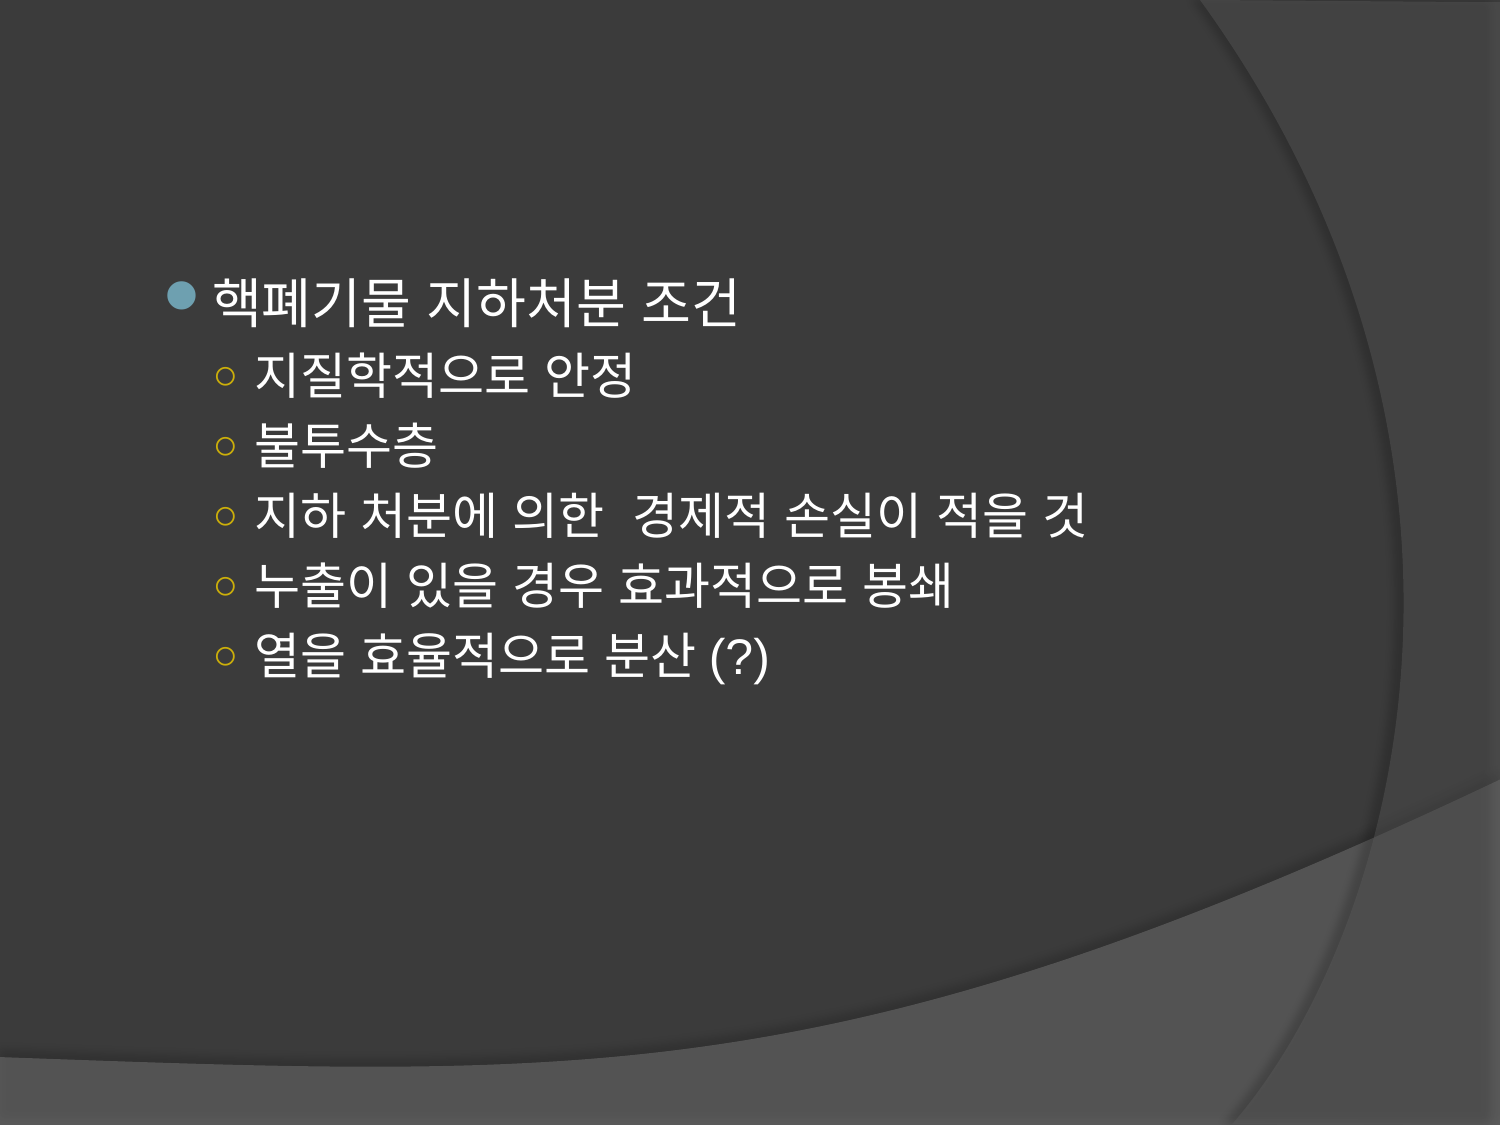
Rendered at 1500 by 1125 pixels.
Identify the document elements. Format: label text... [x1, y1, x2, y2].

list 핵폐기물 지하처분 조건 지질학적으로 안정 불투수층 지하 처분에 의한 경제적 손실이 적을 것 누출이 있을 경우 효과적으로 봉쇄 열을 효율적으로 분산(?) [75, 262, 1300, 1005]
